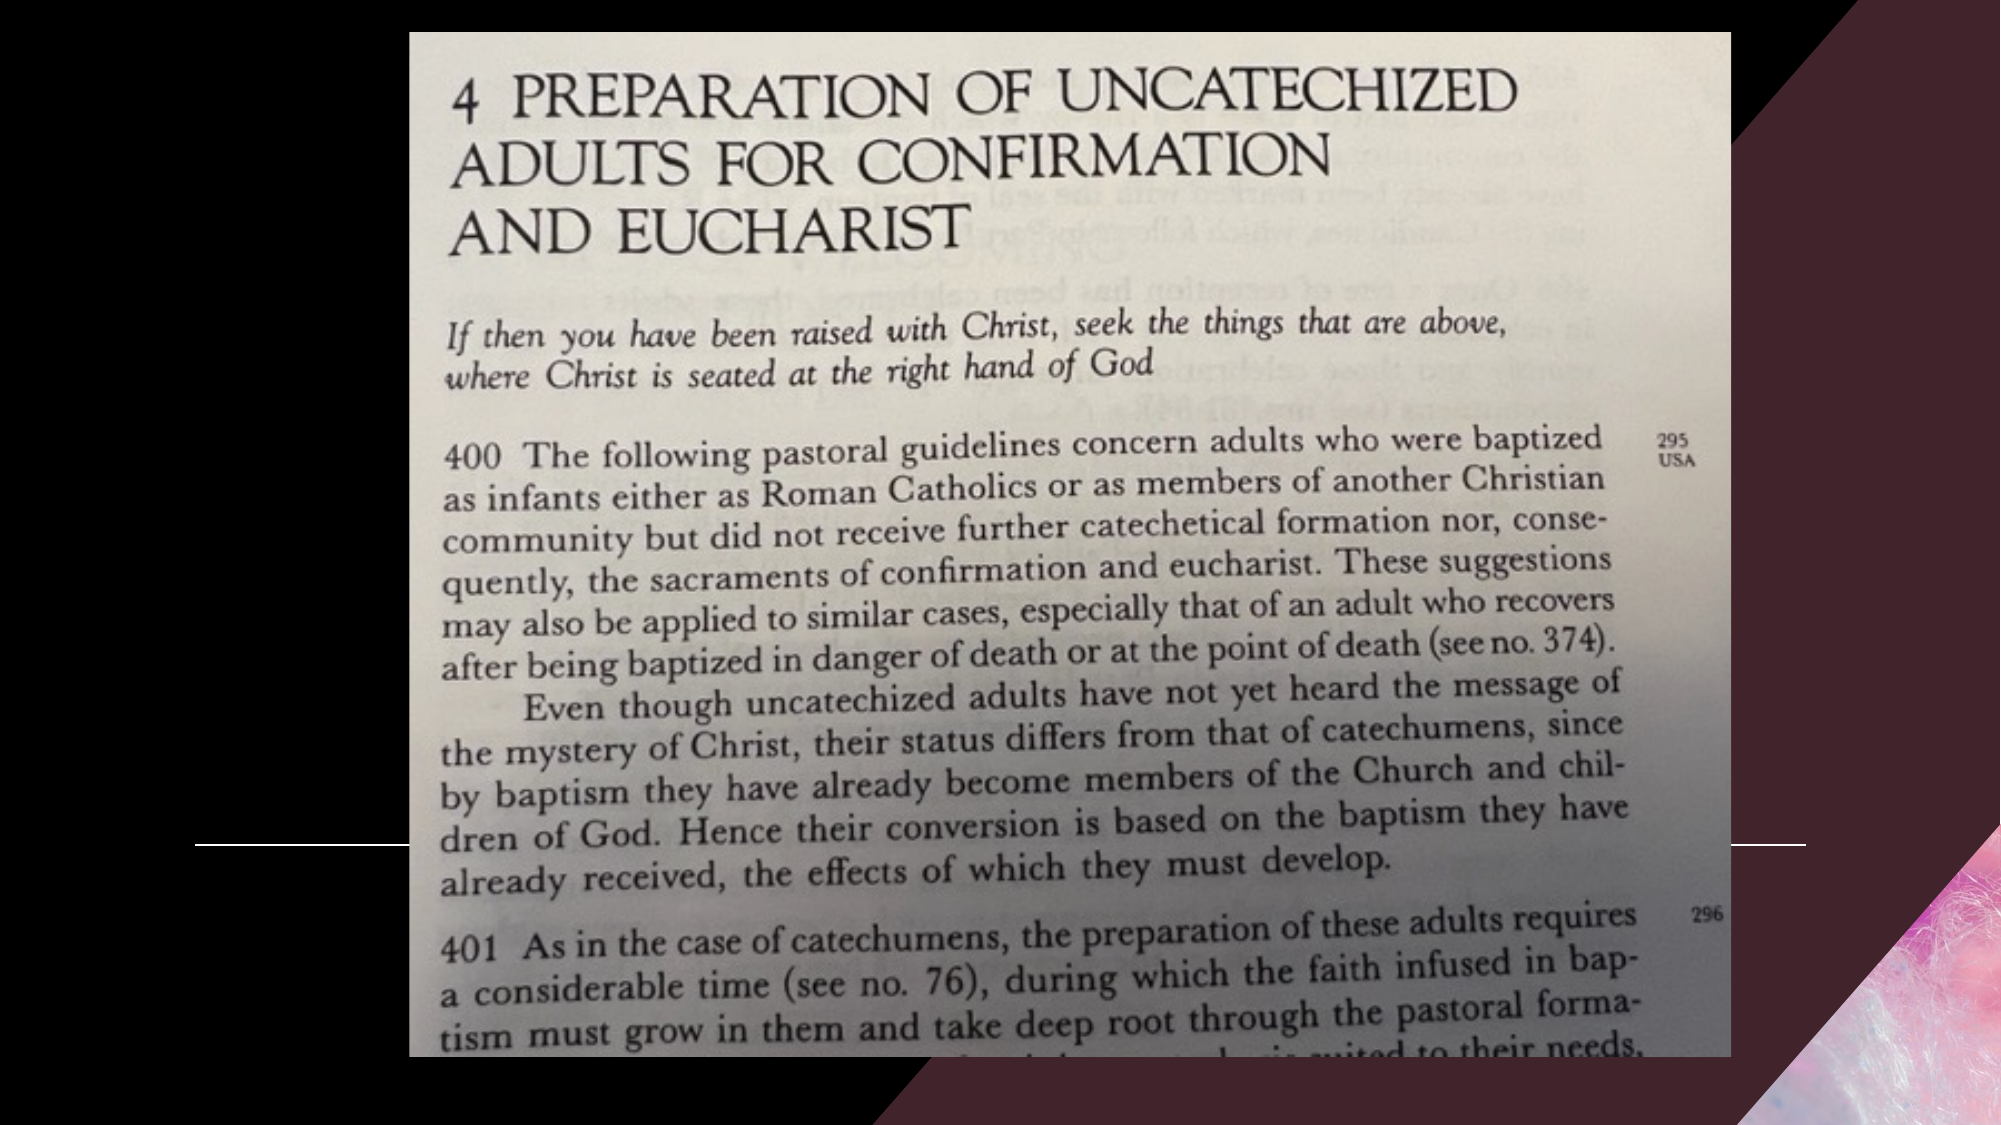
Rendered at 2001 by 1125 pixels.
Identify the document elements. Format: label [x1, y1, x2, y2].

picture [409, 32, 2001, 1125]
